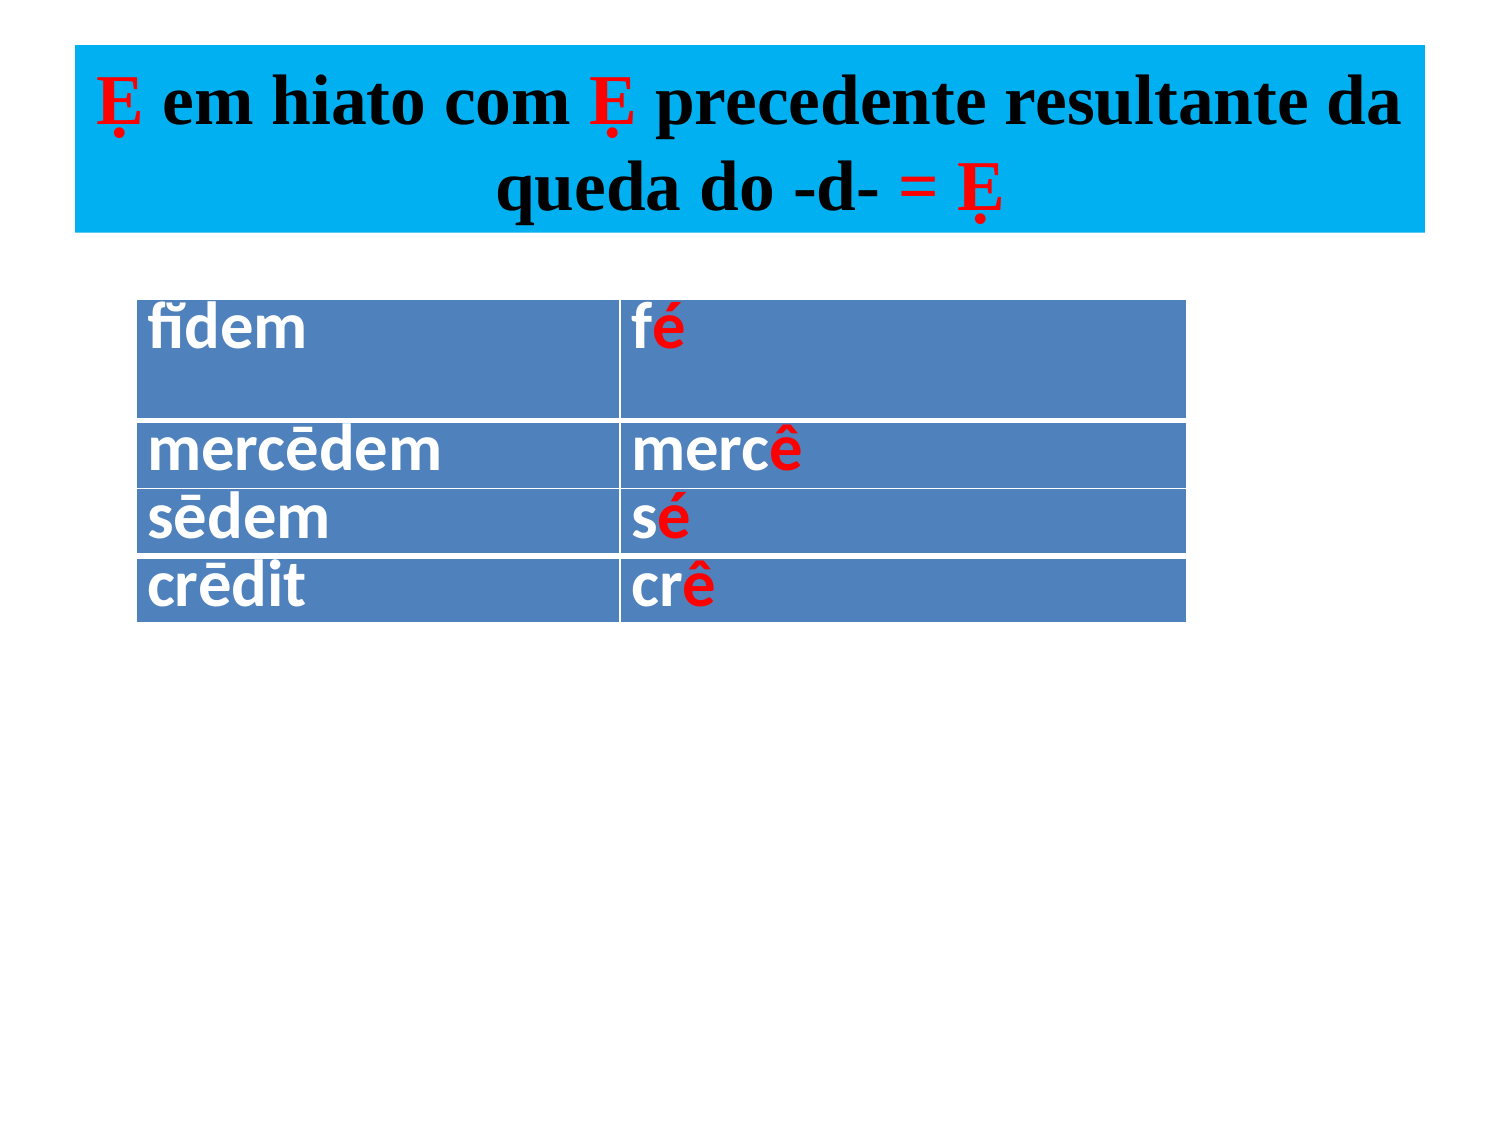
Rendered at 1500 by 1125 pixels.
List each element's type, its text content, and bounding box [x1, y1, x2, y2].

table_cell mercê [621, 423, 1186, 488]
table_cell crēdit [137, 559, 619, 622]
table_header fé [621, 300, 1186, 418]
table_cell sēdem [137, 489, 619, 553]
table_cell crê [621, 559, 1186, 622]
table_cell mercēdem [137, 423, 619, 488]
table_cell sé [621, 489, 1186, 553]
table_header fĭdem [137, 300, 619, 418]
title Ẹ em hiato com Ẹ precedente resultante da queda do -d- = Ẹ [75, 45, 1425, 233]
